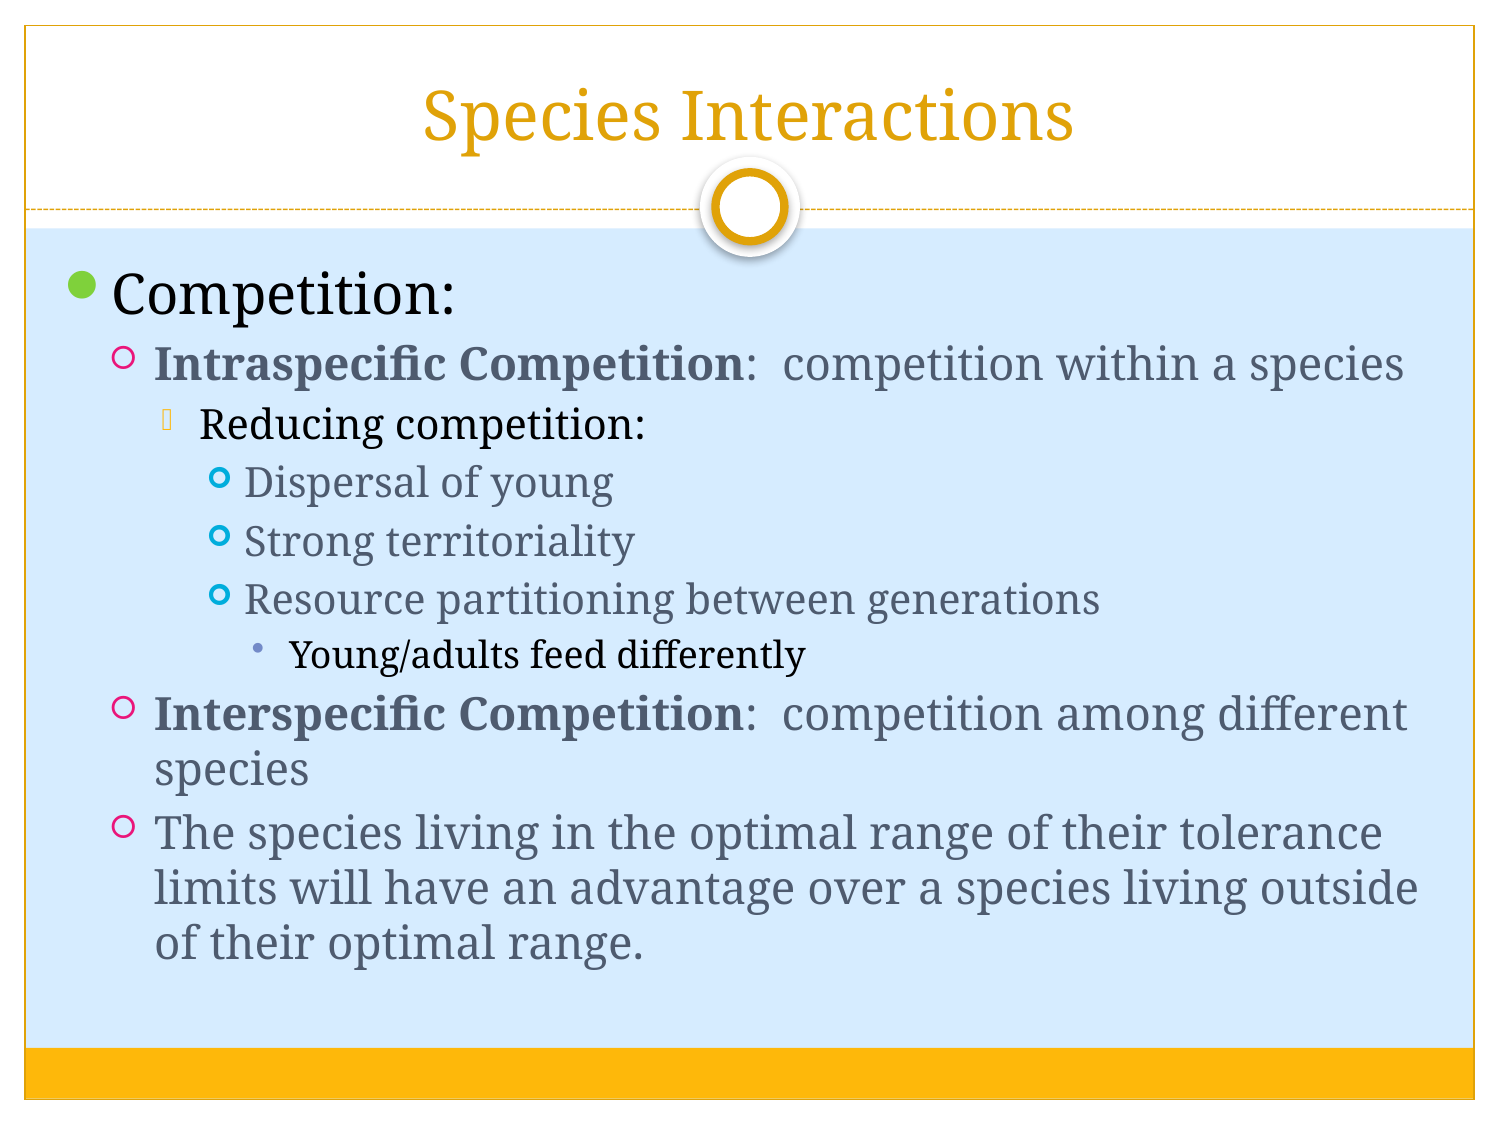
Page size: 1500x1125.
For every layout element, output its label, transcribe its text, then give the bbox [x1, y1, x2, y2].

list Competition: Intraspecific Competition: competition within a species Reducing competition: Dispersal of young Strong territoriality Resource partitioning between generations Young/adults feed differently Interspecific Competition: competition among different species The species living in the optimal range of their tolerance limits will have an advantage over a species living outside of their optimal range. [49, 250, 1445, 1001]
title Species Interactions [49, 37, 1450, 162]
